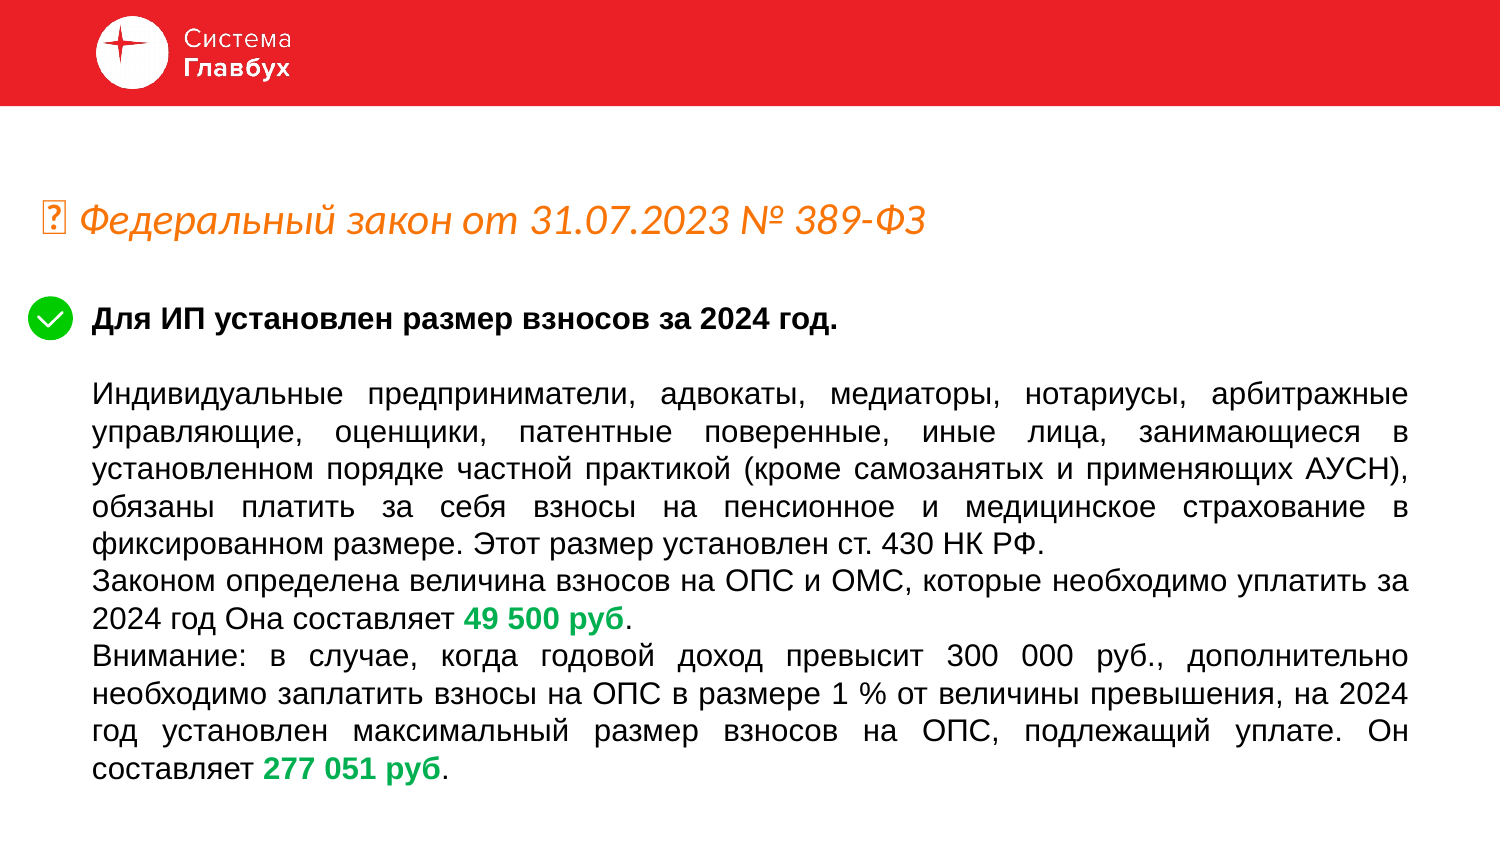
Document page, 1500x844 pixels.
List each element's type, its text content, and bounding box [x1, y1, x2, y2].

text_box [27, 296, 73, 341]
text_box Для ИП установлен размер взносов за 2024 год. Индивидуальные предприниматели, адвокаты, медиаторы, нотариусы, арбитражные управляющие, оценщики, патентные поверенные, иные лица, занимающиеся в установленном порядке частной практикой (кроме самозанятых и применяющих АУСН), обязаны платить за себя взносы на пенсионное и медицинское страхование в фиксированном размере. Этот размер установлен ст. 430 НК РФ. Законом определена величина взносов на ОПС и ОМС, которые необходимо уплатить за 2024 год Она составляет 49 500 руб. Внимание: в случае, когда годовой доход превысит 300 000 руб., дополнительно необходимо заплатить взносы на ОПС в размере 1 % от величины превышения, на 2024 год установлен максимальный размер взносов на ОПС, подлежащий уплате. Он составляет 277 051 руб. [76, 291, 1426, 793]
text_box 📑 Федеральный закон от 31.07.2023 № 389-ФЗ [26, 176, 1447, 252]
picture [96, 16, 290, 89]
text_box [0, 0, 1500, 107]
